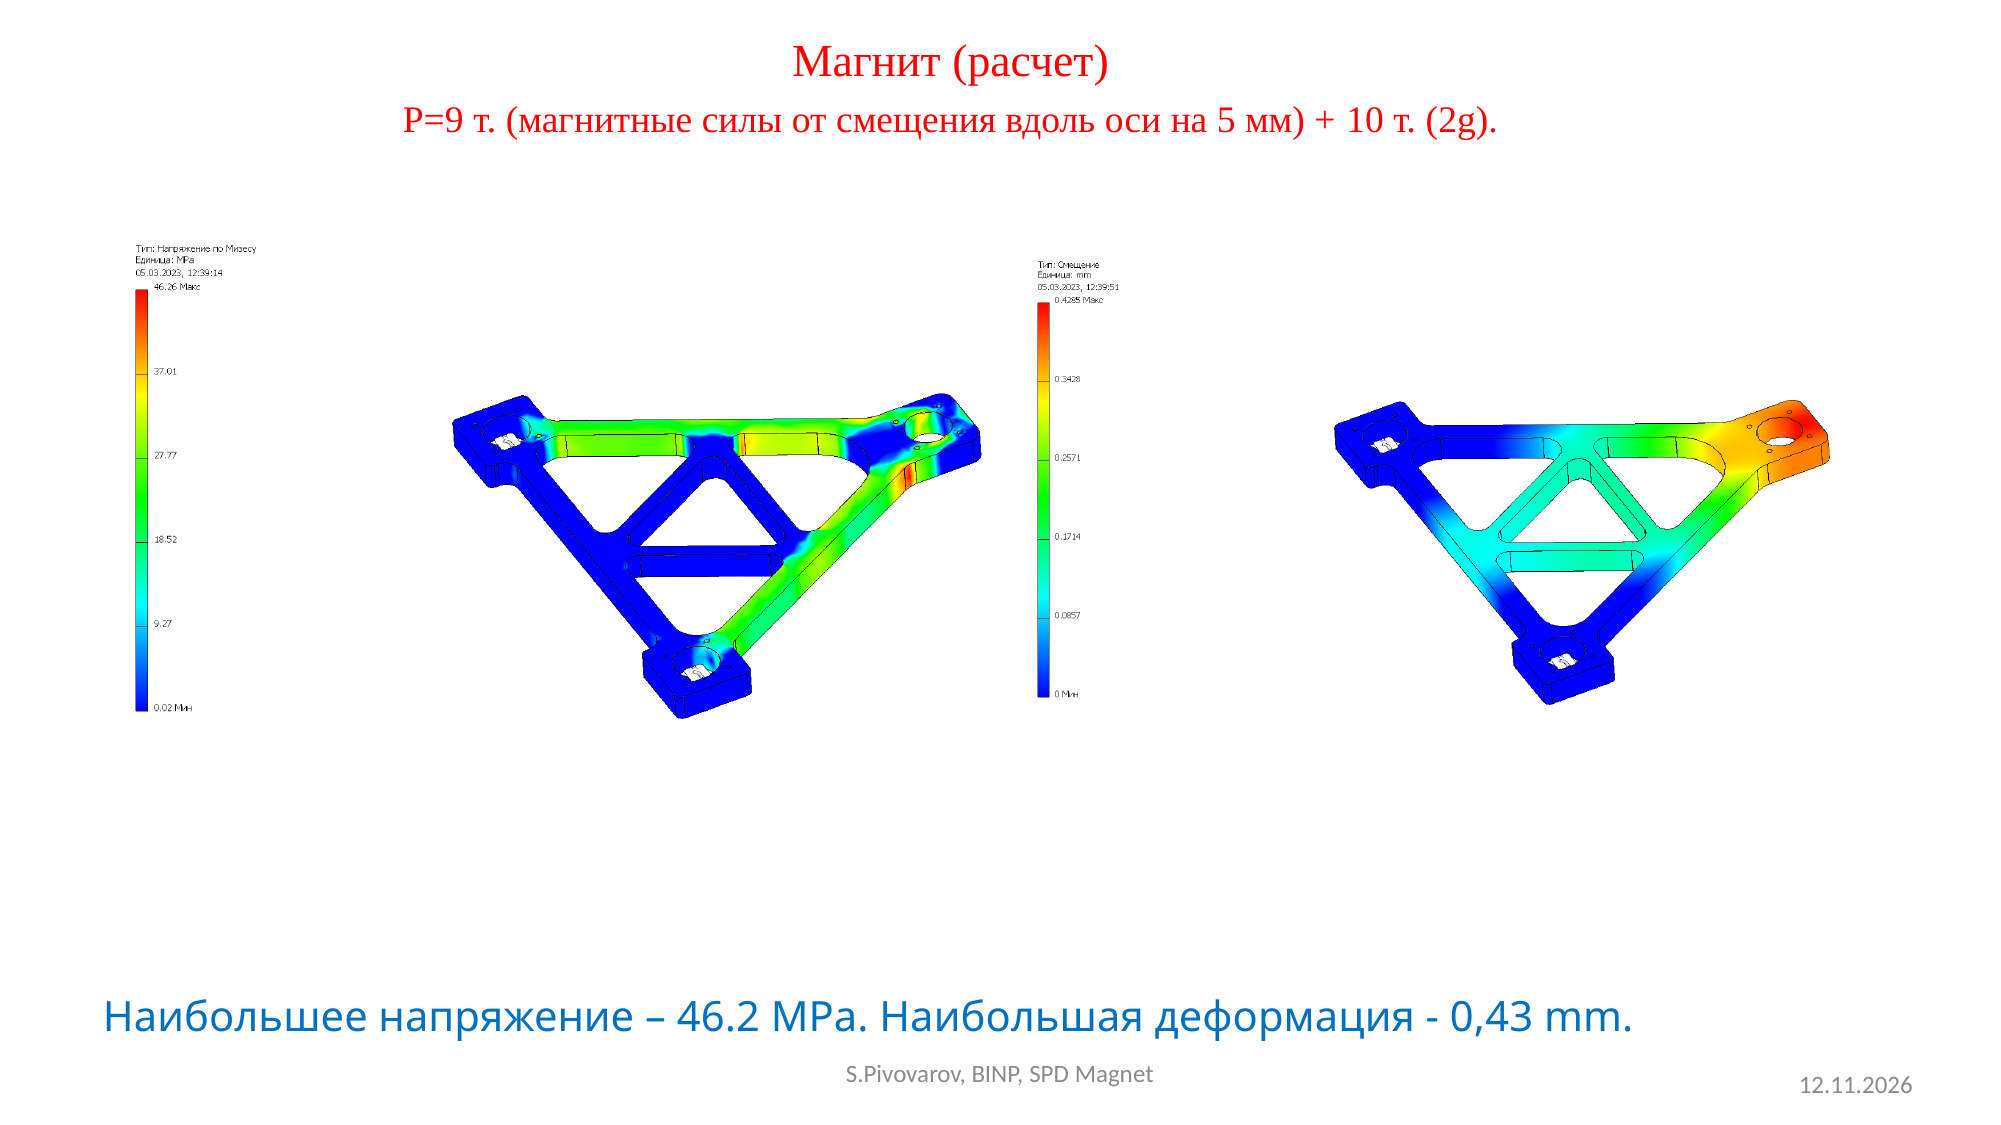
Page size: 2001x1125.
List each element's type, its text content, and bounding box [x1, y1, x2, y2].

footer S.Pivovarov, BINP, SPD Magnet [662, 1042, 1338, 1103]
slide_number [1783, 1053, 1940, 1114]
picture [1028, 245, 1844, 736]
text_box Магнит (расчет) Р=9 т. (магнитные силы от смещения вдоль оси на 5 мм) + 10 т. (2g). [87, 17, 1813, 143]
picture [126, 217, 1000, 763]
title Наибольшее напряжение – 46.2 MPa. Наибольшая деформация - 0,43 mm. [87, 990, 1862, 1096]
